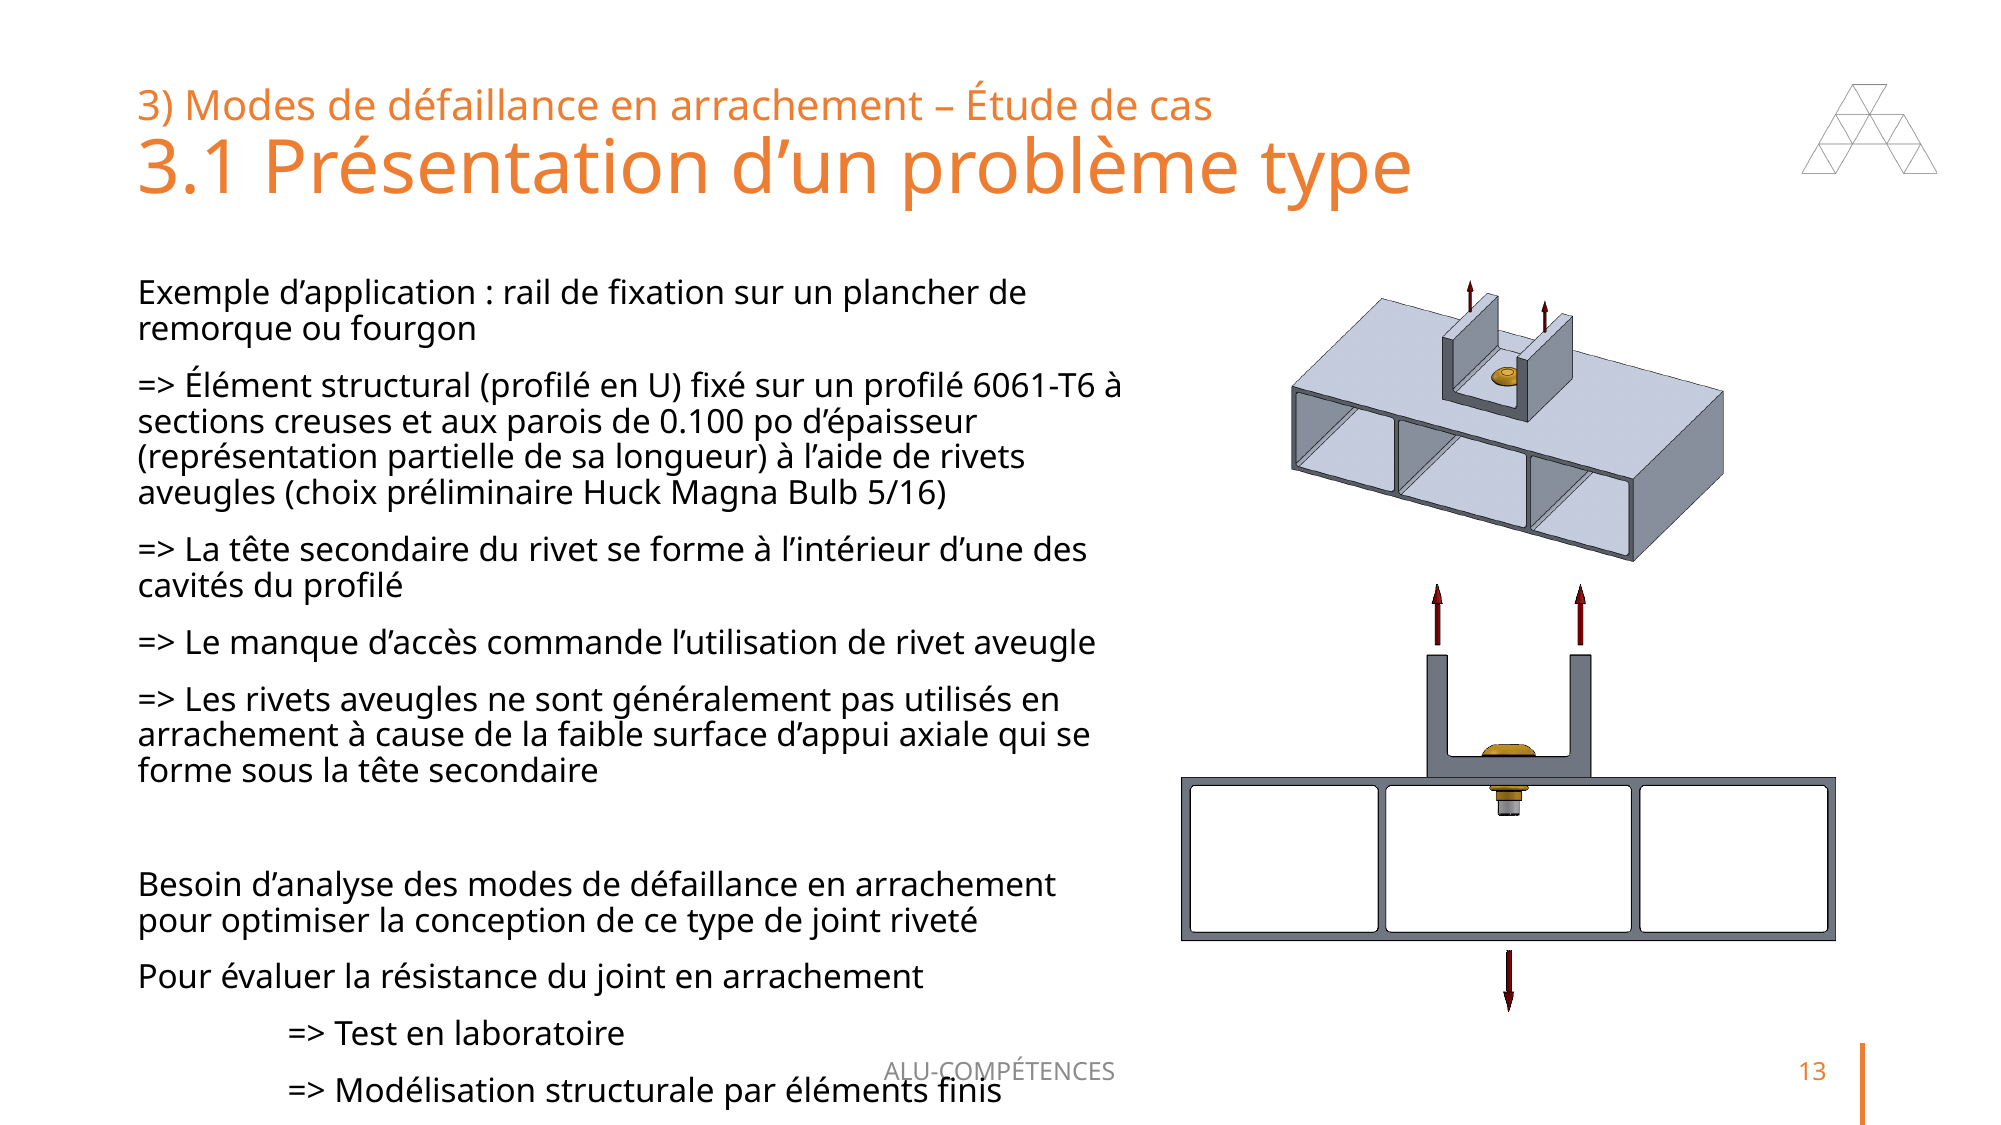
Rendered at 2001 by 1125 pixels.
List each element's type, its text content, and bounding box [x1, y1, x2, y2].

footer ALU-COMPÉTENCES [662, 1042, 1338, 1103]
slide_number 13 [1643, 1042, 1842, 1103]
list Exemple d’application : rail de fixation sur un plancher de remorque ou fourgon => Élément structural (profilé en U) fixé sur un profilé 6061-T6 à sections creuses et aux parois de 0.100 po d’épaisseur (représentation partielle de sa longueur) à l’aide de rivets aveugles (choix préliminaire Huck Magna Bulb 5/16) => La tête secondaire du rivet se forme à l’intérieur d’une des cavités du profilé => Le manque d’accès commande l’utilisation de rivet aveugle => Les rivets aveugles ne sont généralement pas utilisés en arrachement à cause de la faible surface d’appui axiale qui se forme sous la tête secondaire Besoin d’analyse des modes de défaillance en arrachement pour optimiser la conception de ce type de joint riveté Pour évaluer la résistance du joint en arrachement => Test en laboratoire => Modélisation structurale par éléments finis [137, 275, 1142, 1013]
picture [1153, 275, 1863, 1031]
title 3) Modes de défaillance en arrachement – Étude de cas 3.1 Présentation d’un problème type [137, 84, 1749, 237]
